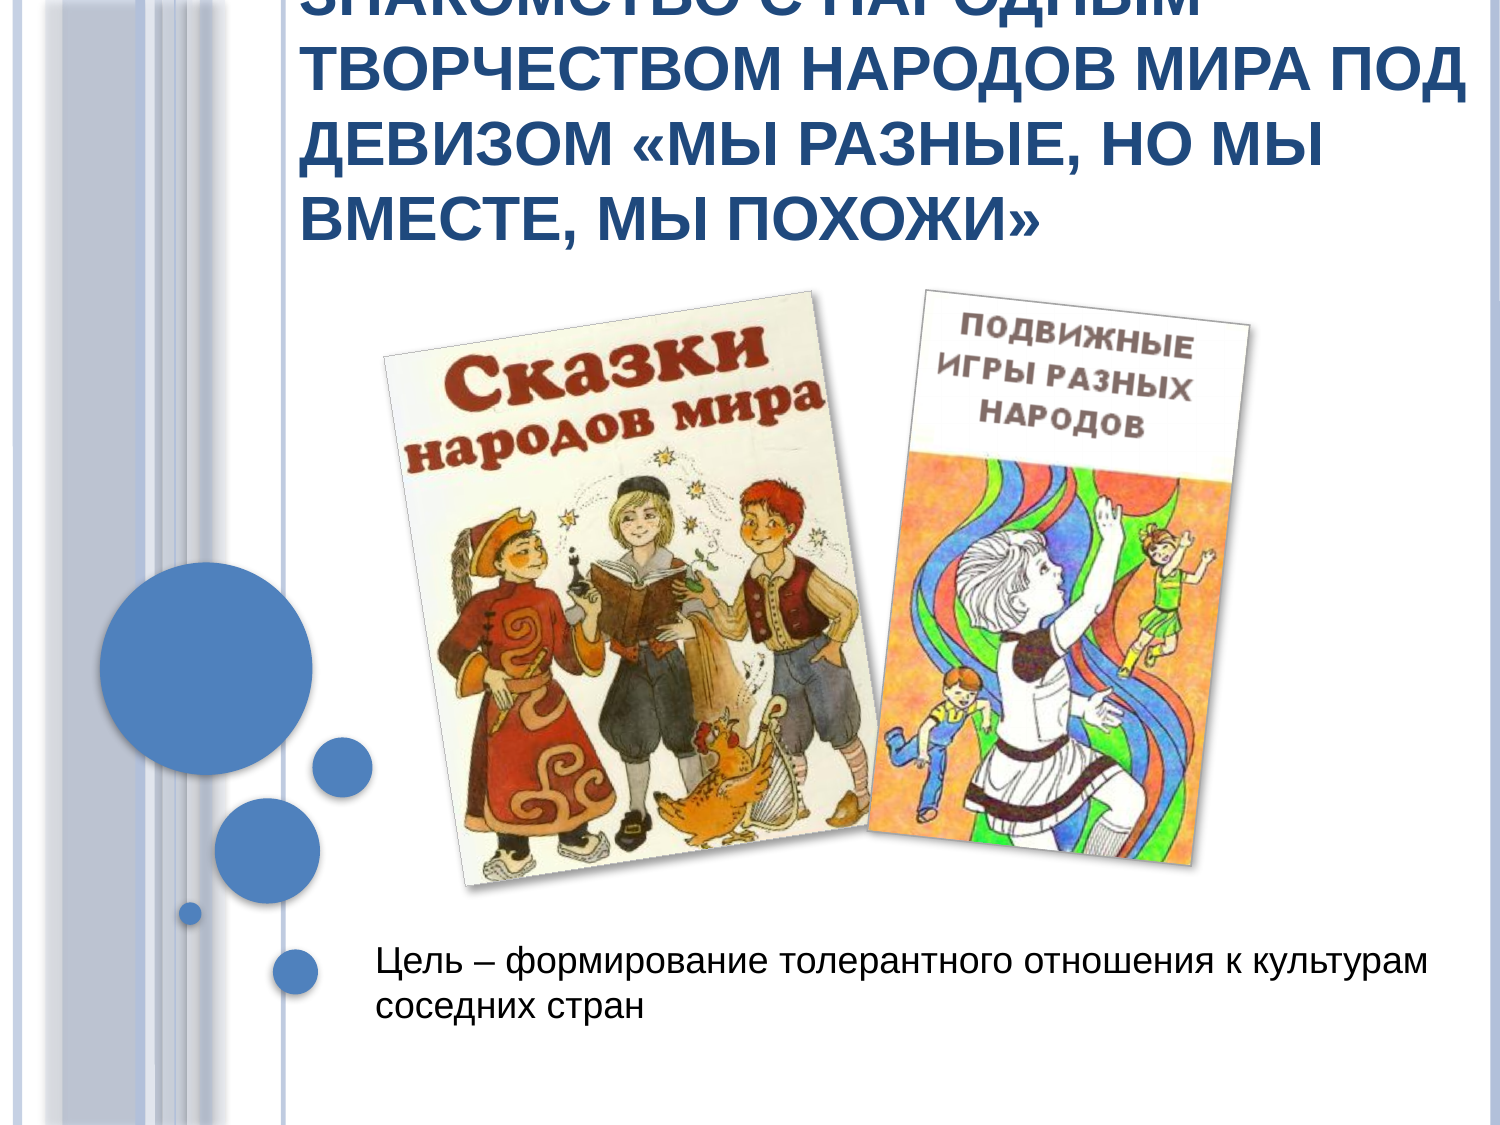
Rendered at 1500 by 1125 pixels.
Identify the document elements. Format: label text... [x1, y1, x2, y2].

picture [869, 291, 1248, 865]
picture [383, 291, 878, 887]
subtitle Цель – формирование толерантного отношения к культурам соседних стран [360, 928, 1471, 1125]
title Знакомство с народным творчеством народов мира под девизом «Мы разные, но мы вместе, мы похожи» [285, 125, 1500, 261]
